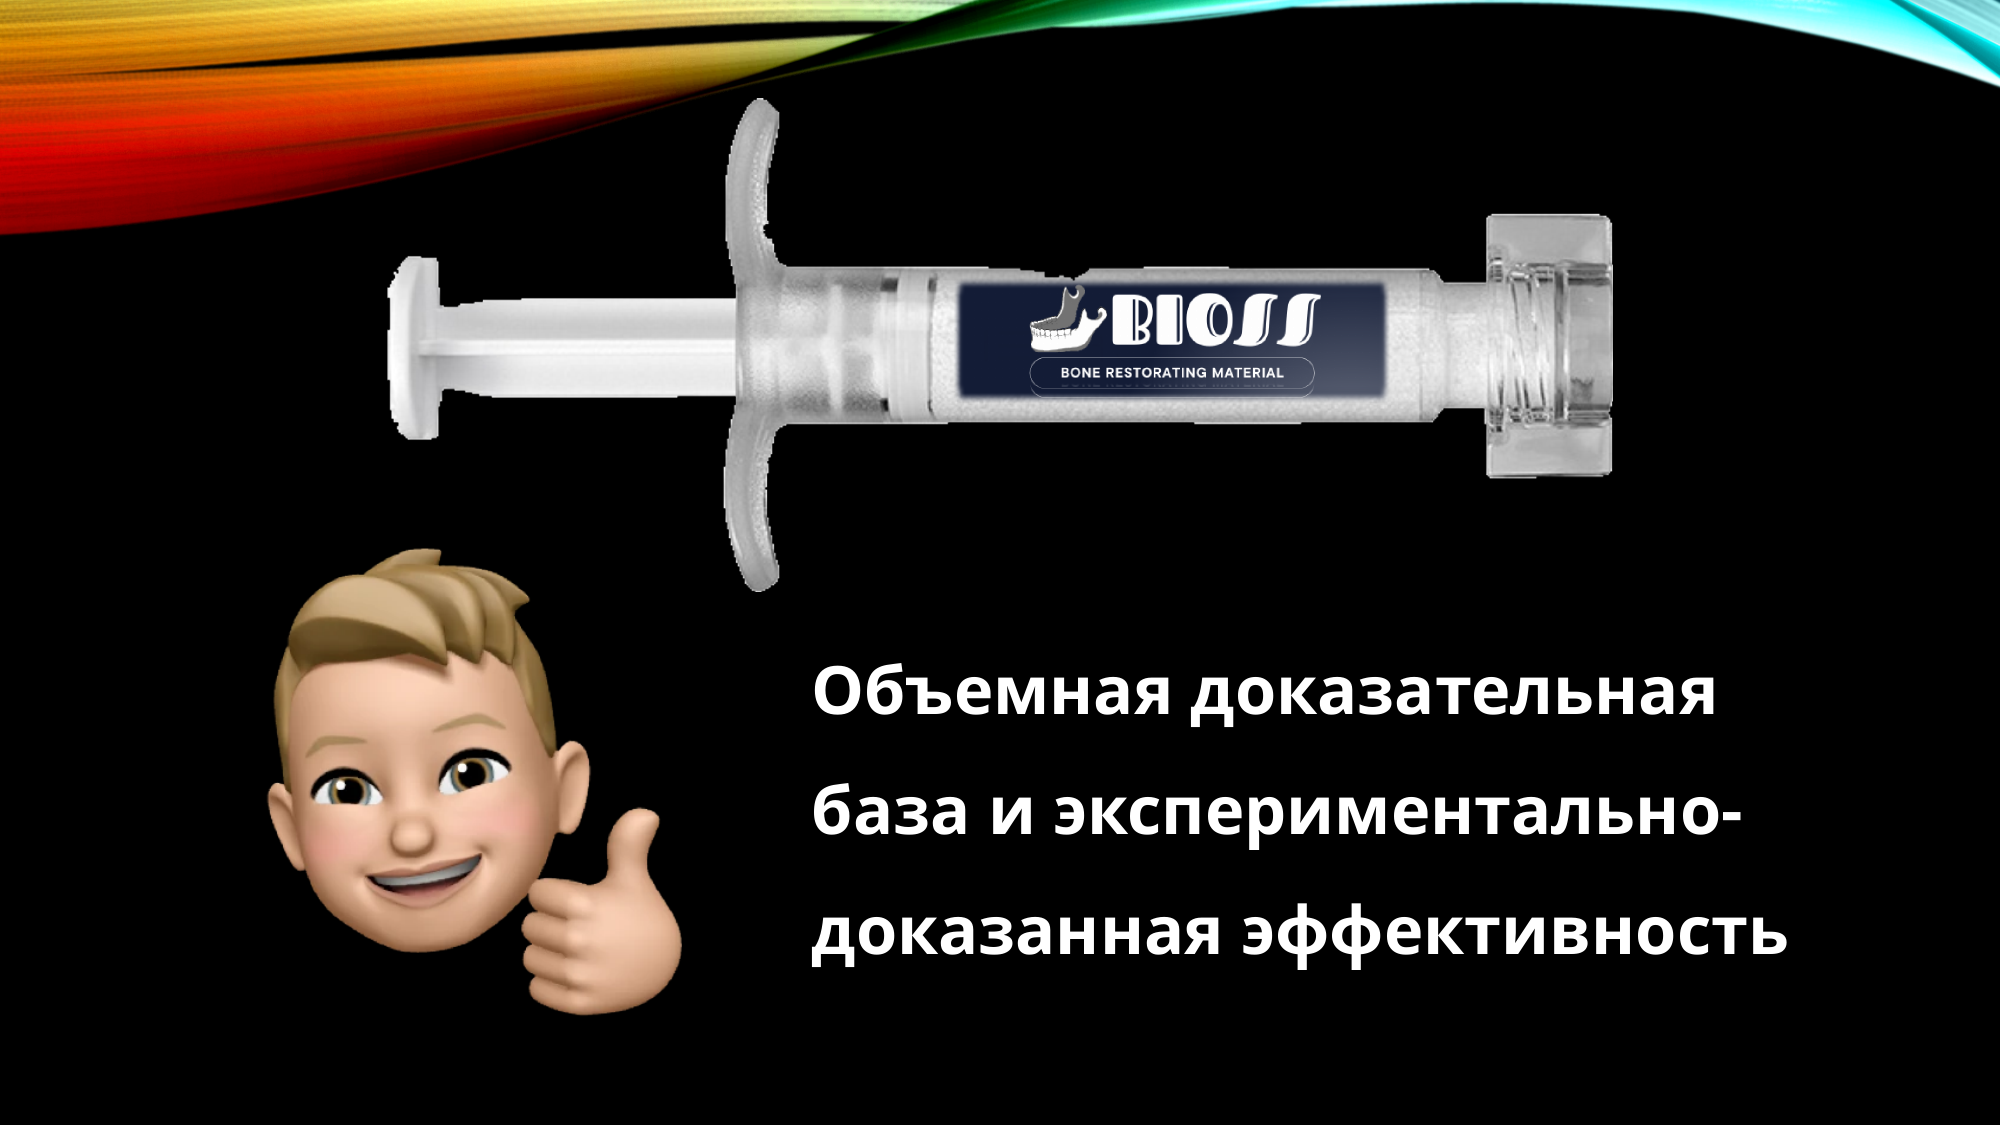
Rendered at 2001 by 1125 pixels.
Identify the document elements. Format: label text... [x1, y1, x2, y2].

picture [0, 0, 2000, 1029]
text_box Объемная доказательная база и экспериментально-доказанная эффективность [796, 599, 1819, 1095]
